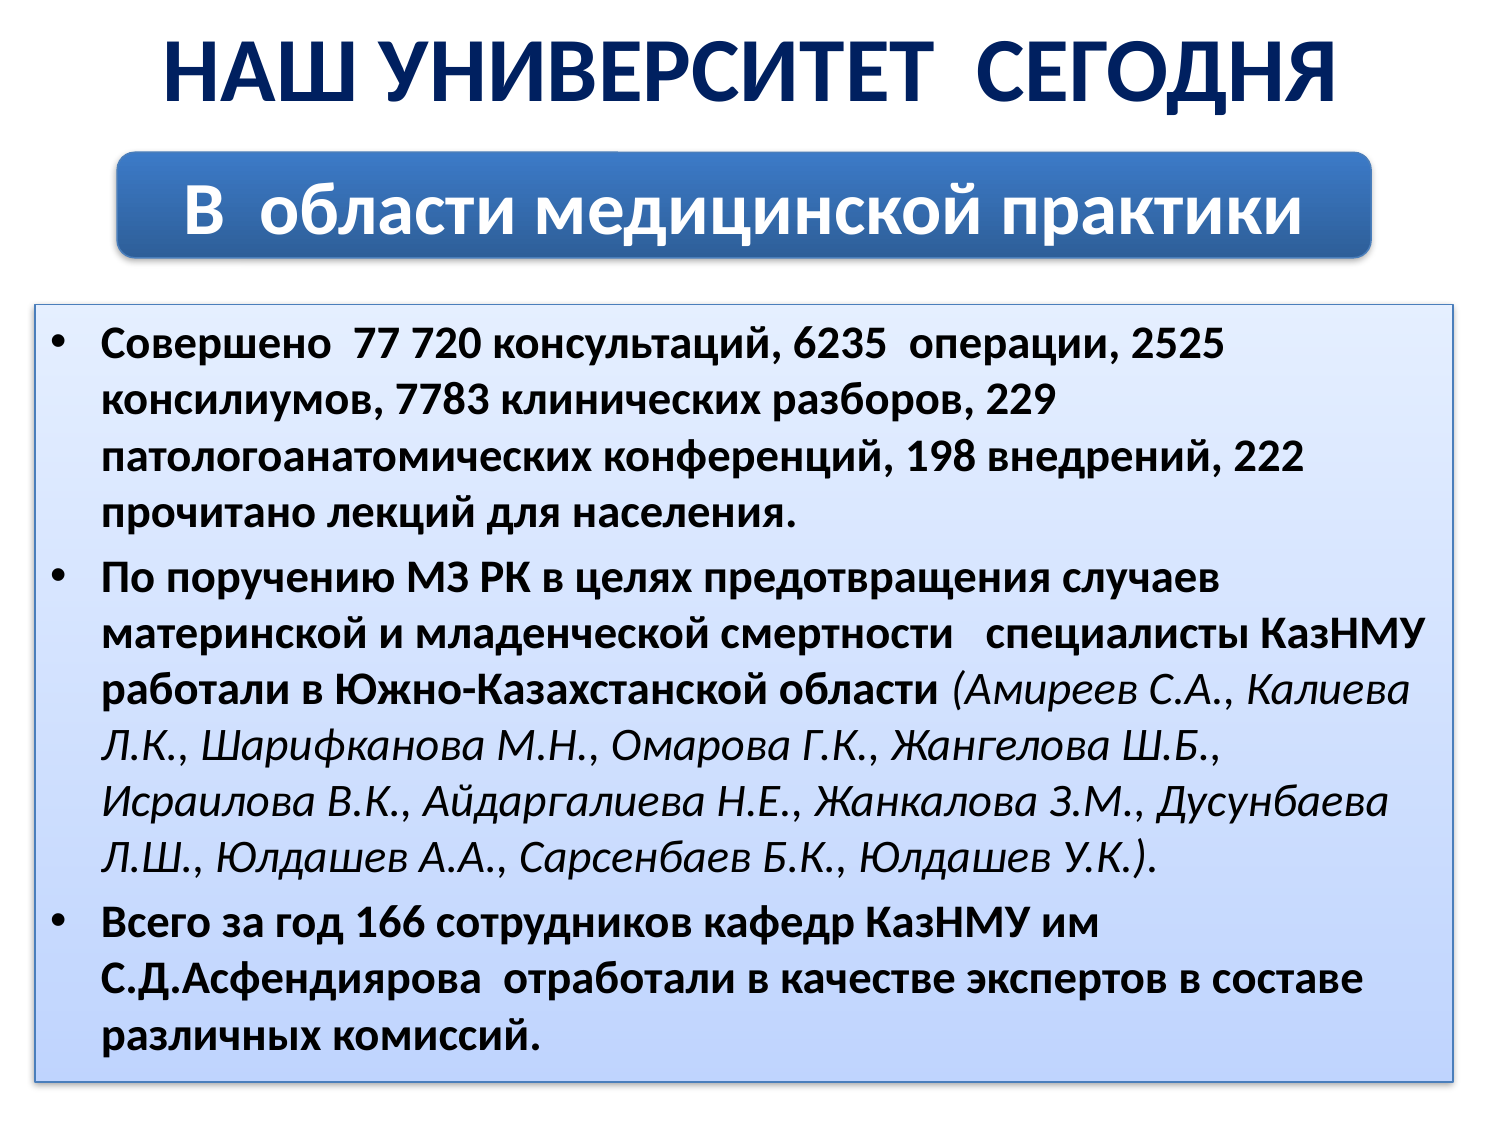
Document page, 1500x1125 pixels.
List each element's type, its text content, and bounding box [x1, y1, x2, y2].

title [75, 45, 1425, 233]
text_box В области медицинской практики [116, 151, 1372, 259]
list Совершено 77 720 консультаций, 6235 операции, 2525 консилиумов, 7783 клинических разборов, 229 патологоанатомических конференций, 198 внедрений, 222 прочитано лекций для населения. По поручению МЗ РК в целях предотвращения случаев материнской и младенческой смертности специалисты КазНМУ работали в Южно-Казахстанской области (Амиреев С.А., Калиева Л.К., Шарифканова М.Н., Омарова Г.К., Жангелова Ш.Б., Исраилова В.К., Айдаргалиева Н.Е., Жанкалова З.М., Дусунбаева Л.Ш., Юлдашев А.А., Сарсенбаев Б.К., Юлдашев У.К.). Всего за год 166 сотрудников кафедр КазНМУ им С.Д.Асфендиярова отработали в качестве экспертов в составе различных комиссий. [34, 304, 1454, 1083]
text_box НАШ УНИВЕРСИТЕТ СЕГОДНЯ [93, 0, 1430, 129]
